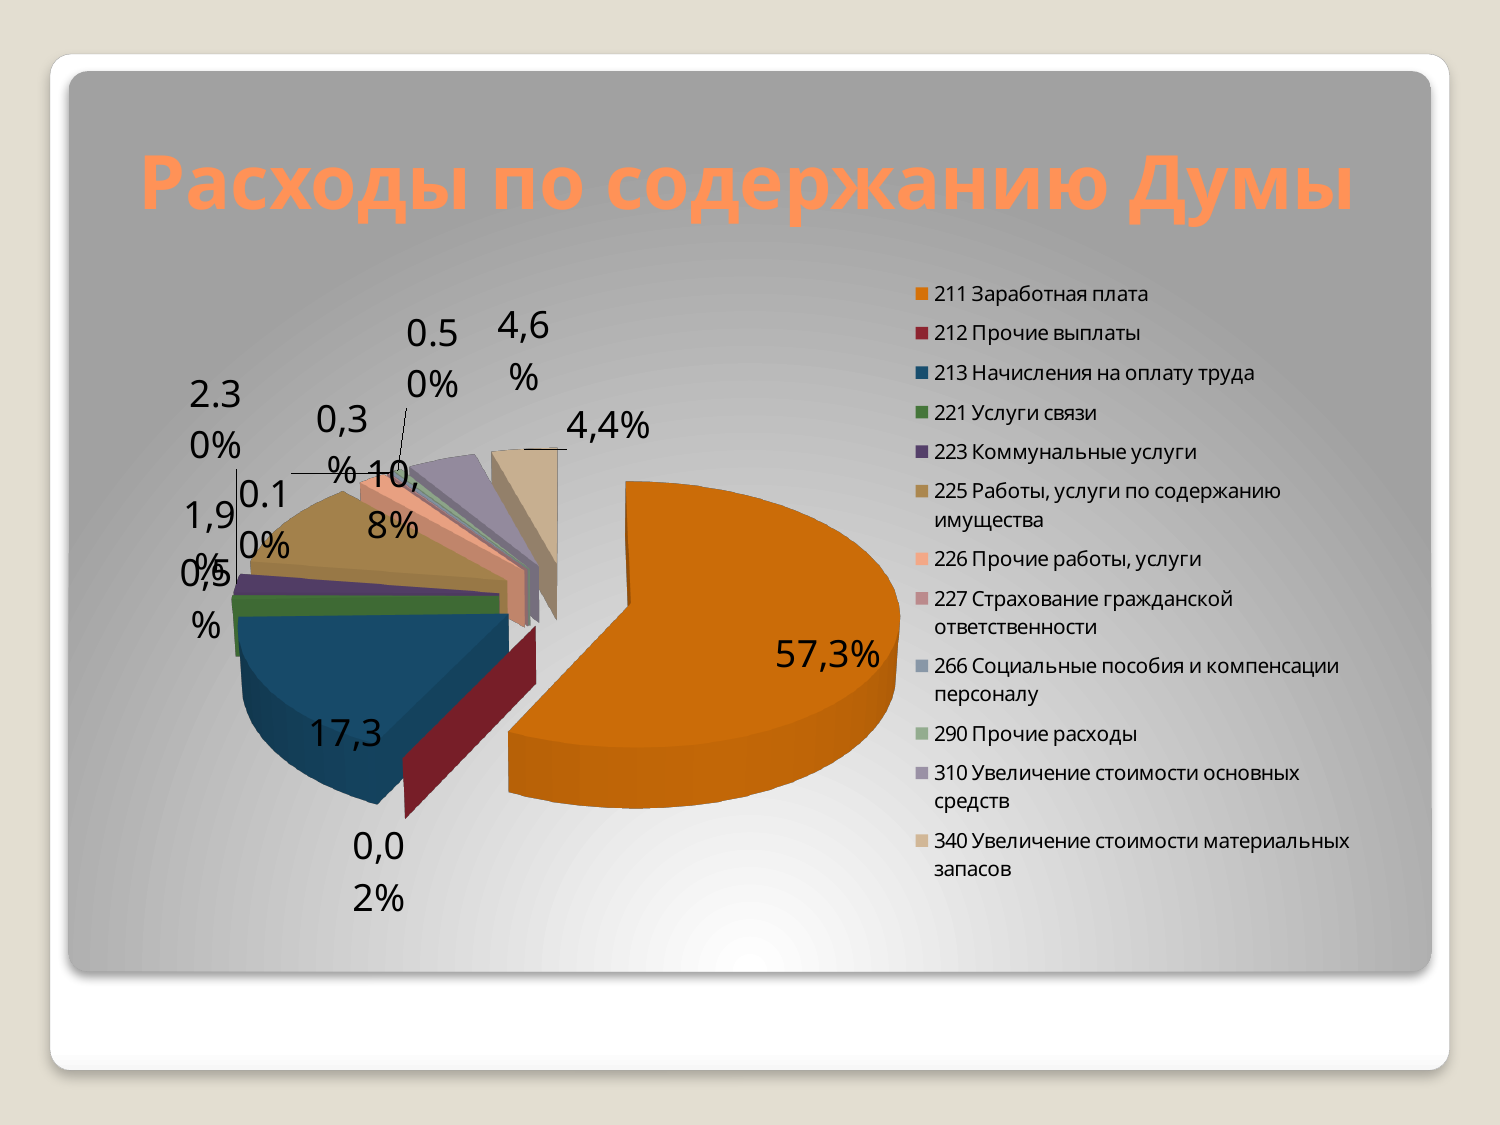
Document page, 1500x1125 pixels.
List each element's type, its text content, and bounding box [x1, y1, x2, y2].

chart [82, 266, 1426, 1012]
title Расходы по содержанию Думы [76, 113, 1420, 232]
